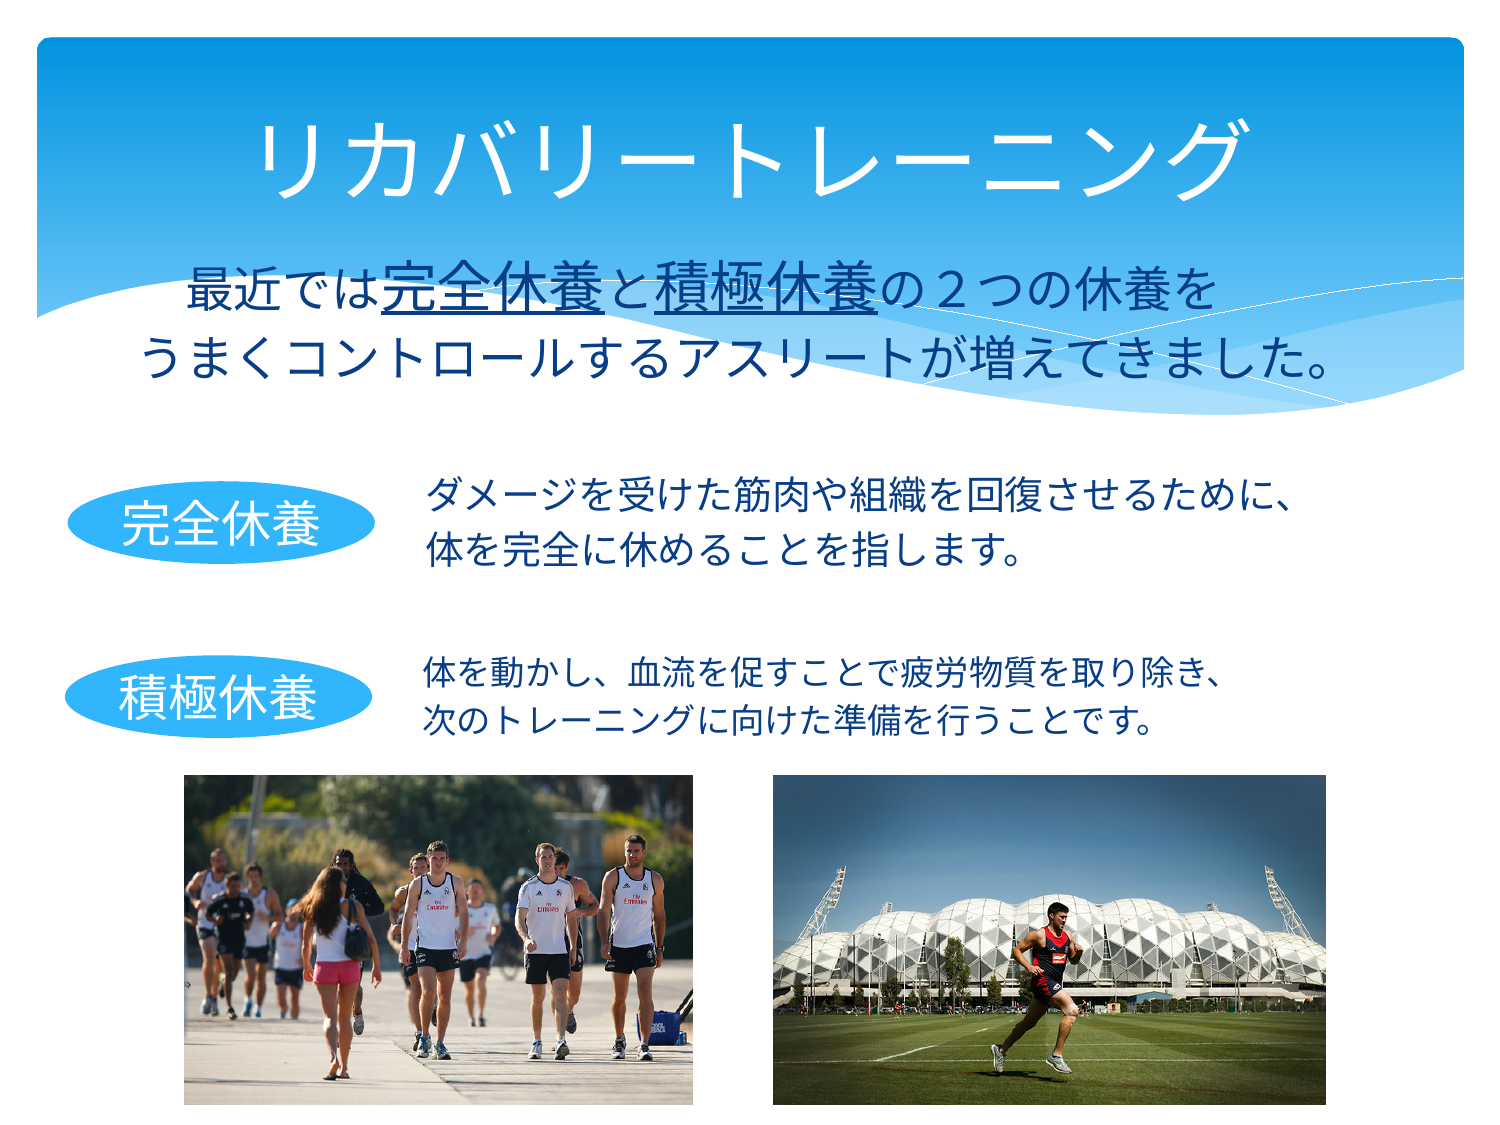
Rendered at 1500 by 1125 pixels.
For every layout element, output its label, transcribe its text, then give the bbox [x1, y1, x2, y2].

picture [184, 774, 693, 1105]
text_box 完全休養 [66, 479, 377, 566]
title リカバリートレーニング [75, 55, 1425, 261]
text_box 体を動かし、血流を促すことで疲労物質を取り除き、 次のトレーニングに向けた準備を行うことです。 [407, 643, 1344, 750]
list 最近では完全休養と積極休養の２つの休養を うまくコントロールするアスリートが増えてきました。 [121, 243, 1445, 433]
picture [773, 774, 1326, 1105]
text_box ダメージを受けた筋肉や組織を回復させるために、 体を完全に休めることを指します。 [410, 463, 1297, 582]
text_box 積極休養 [63, 653, 374, 740]
